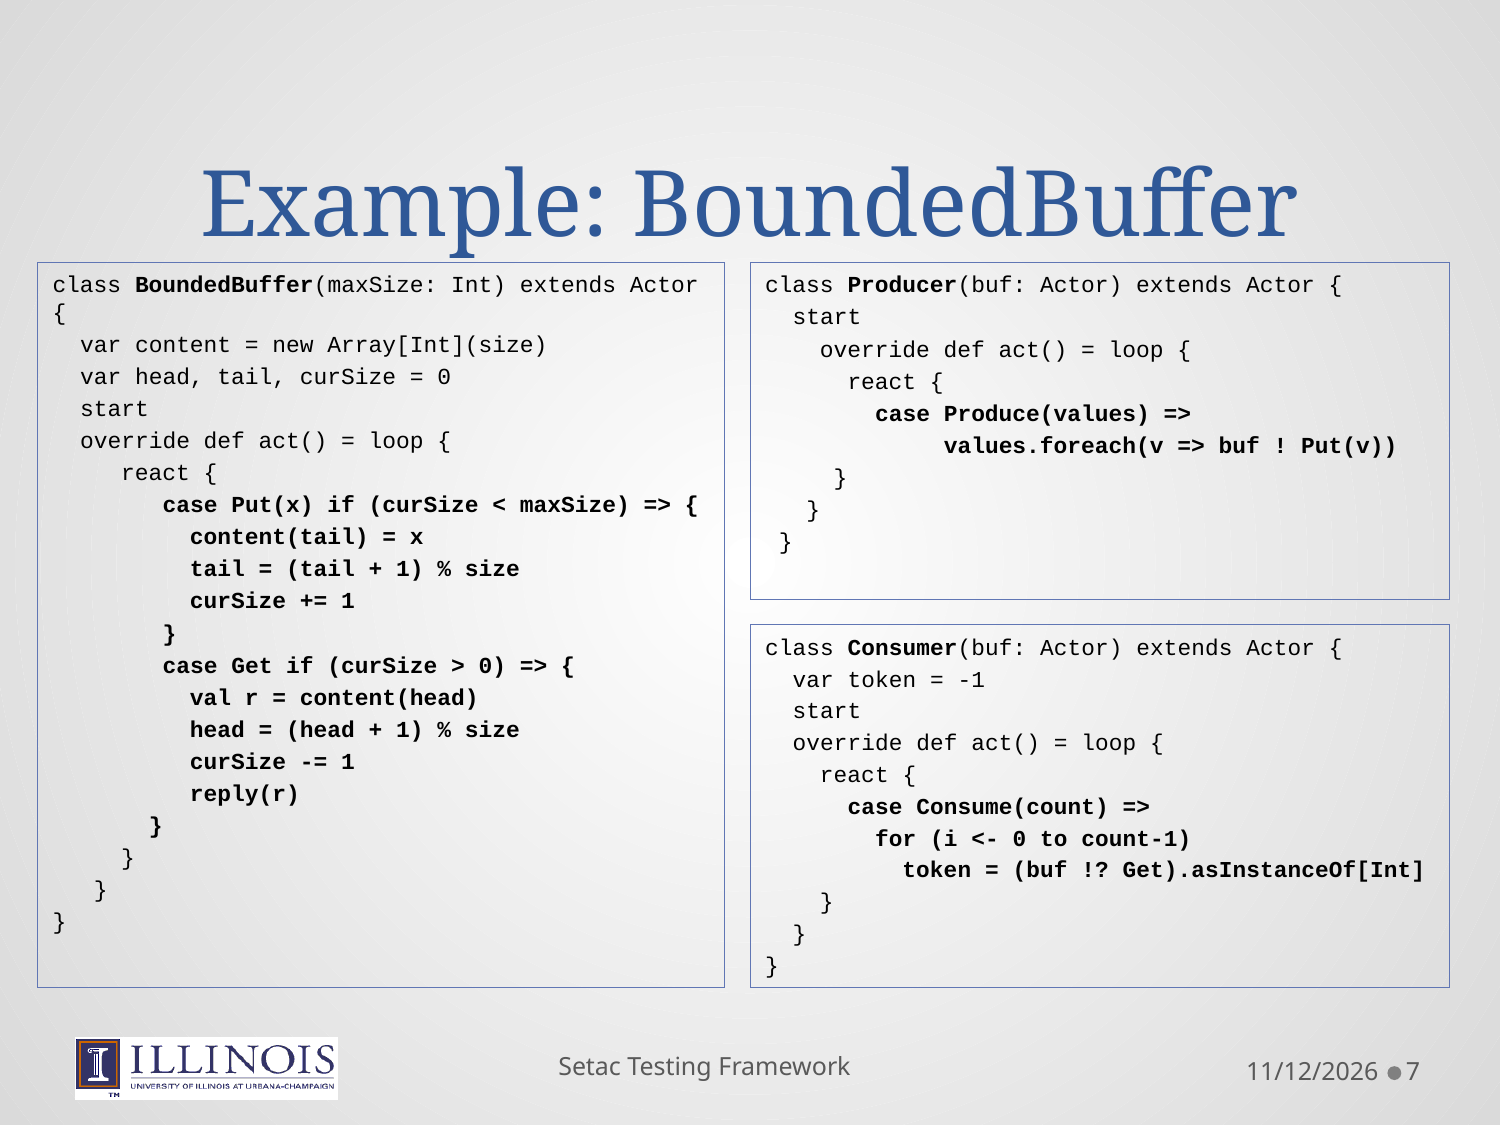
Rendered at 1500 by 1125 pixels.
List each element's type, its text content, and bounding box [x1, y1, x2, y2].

title Example: BoundedBuffer [75, 0, 1425, 263]
text_box class Consumer(buf: Actor) extends Actor { var token = -1 start override def act() = loop { react { case Consume(count) => for (i <- 0 to count-1) token = (buf !? Get).asInstanceOf[Int] } } } [750, 624, 1450, 988]
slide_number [1043, 1042, 1386, 1103]
picture [75, 1037, 338, 1100]
slide_number 7 [1401, 1042, 1494, 1103]
list class BoundedBuffer(maxSize: Int) extends Actor { var content = new Array[Int](size) var head, tail, curSize = 0 start override def act() = loop { react { case Put(x) if (curSize < maxSize) => { content(tail) = x tail = (tail + 1) % size curSize += 1 } case Get if (curSize > 0) => { val r = content(head) head = (head + 1) % size curSize -= 1 reply(r) } } } } [37, 262, 725, 988]
footer Setac Testing Framework [474, 1037, 943, 1098]
text_box class Producer(buf: Actor) extends Actor { start override def act() = loop { react { case Produce(values) => values.foreach(v => buf ! Put(v)) } } } [750, 262, 1450, 600]
